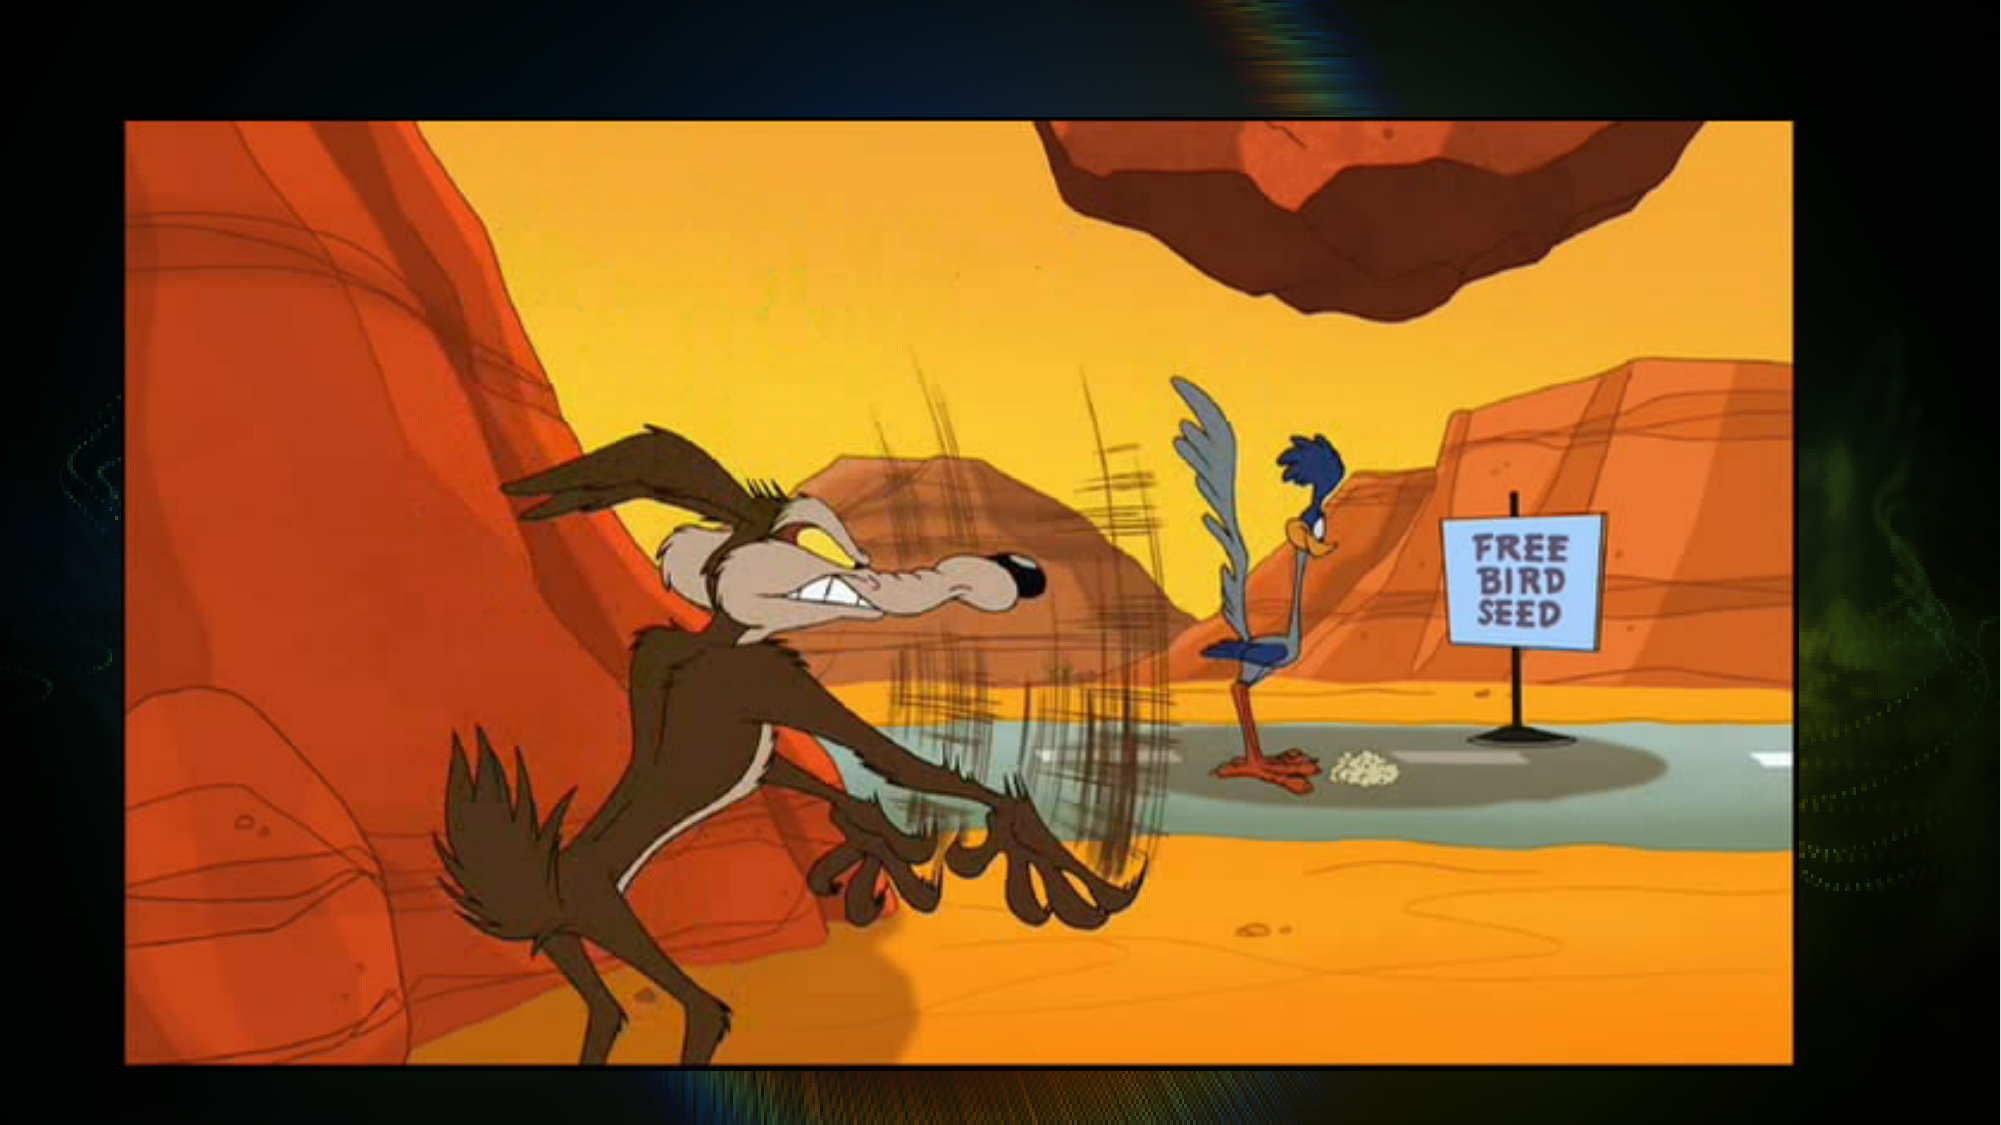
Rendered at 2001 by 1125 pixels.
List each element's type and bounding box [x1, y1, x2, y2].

list [120, 117, 1799, 1071]
picture [0, 0, 2001, 1125]
